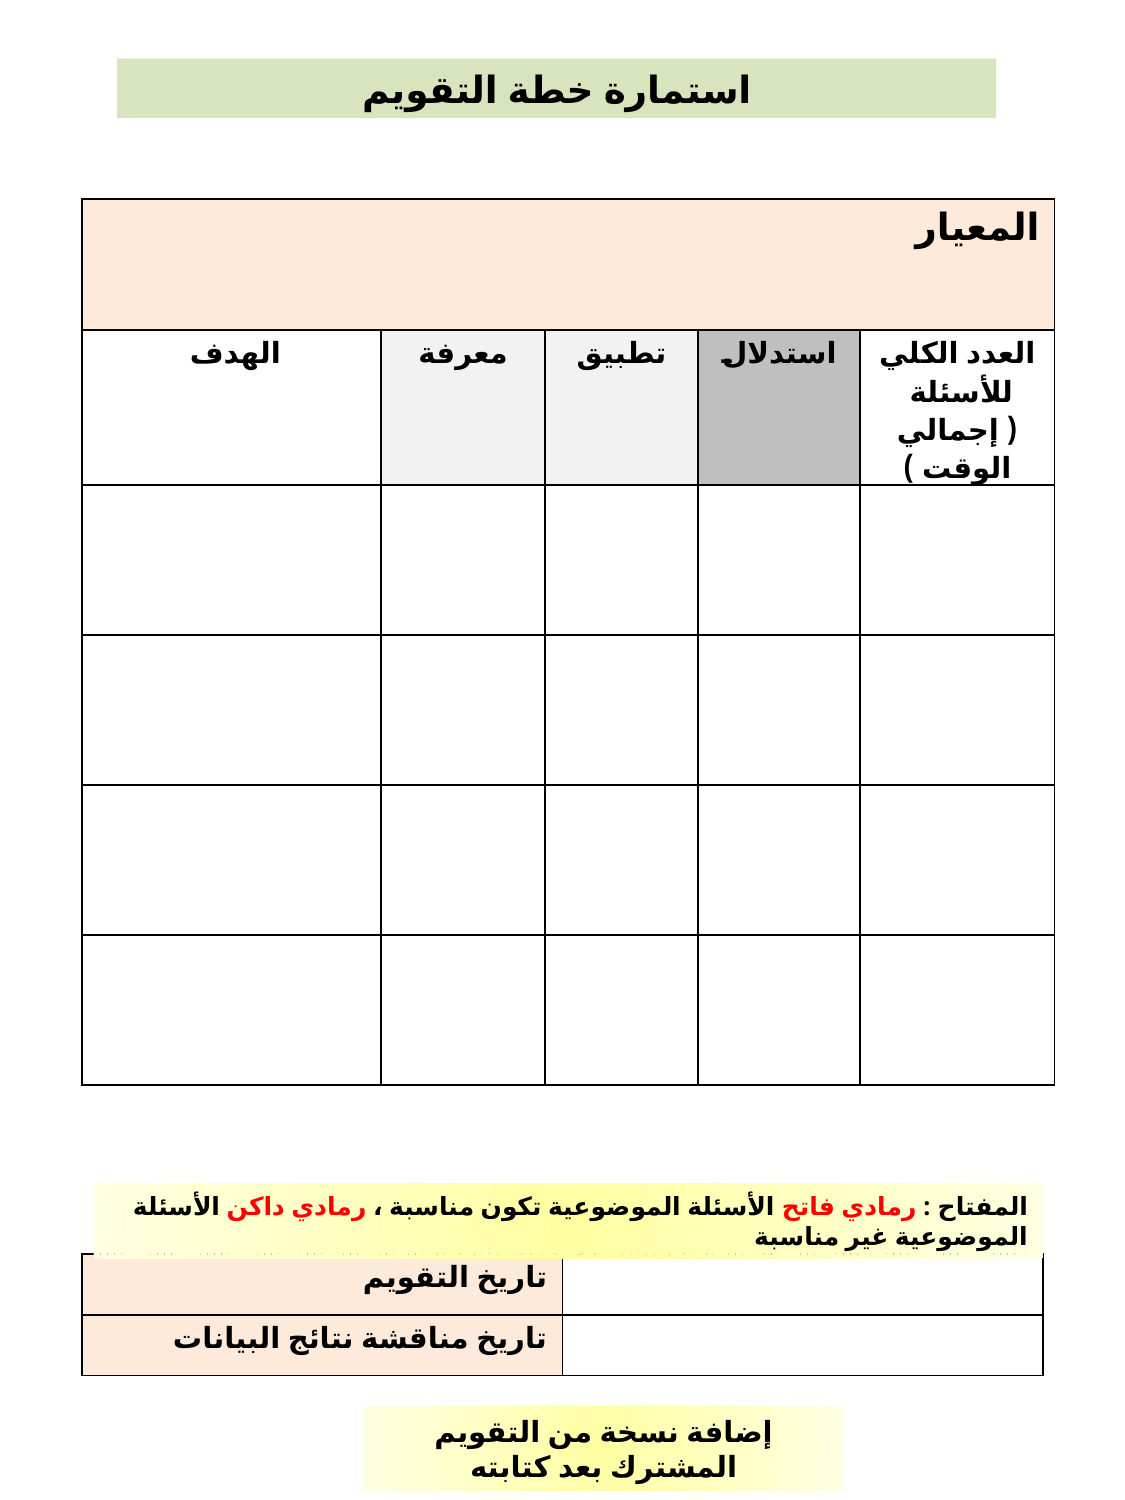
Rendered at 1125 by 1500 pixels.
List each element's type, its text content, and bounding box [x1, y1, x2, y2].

table_cell العدد الكلي للأسئلة ( إجمالي الوقت ) [861, 331, 1054, 484]
table_header المعيار [83, 200, 1054, 329]
table_cell [861, 936, 1054, 1084]
table_cell [83, 936, 380, 1084]
text_box استمارة خطة التقويم [117, 58, 997, 119]
table_cell [83, 786, 380, 934]
table_cell [861, 486, 1054, 634]
table_cell [861, 636, 1054, 784]
table_cell [546, 486, 697, 634]
table_cell [861, 786, 1054, 934]
table_cell تاريخ مناقشة نتائج البيانات [83, 1316, 562, 1375]
table_cell [83, 486, 380, 634]
table_cell [546, 786, 697, 934]
table_cell [382, 636, 544, 784]
table_cell [699, 786, 859, 934]
table_cell الهدف [83, 331, 380, 484]
table_cell [546, 936, 697, 1084]
table_cell [382, 936, 544, 1084]
table_cell [699, 936, 859, 1084]
table_cell [382, 786, 544, 934]
table_cell معرفة [382, 331, 544, 484]
table_cell [699, 636, 859, 784]
table_cell تطبيق [546, 331, 697, 484]
text_box المفتاح : رمادي فاتح الأسئلة الموضوعية تكون مناسبة ، رمادي داكن الأسئلة الموضوعية غير مناسبة [93, 1183, 1043, 1259]
table_cell [382, 486, 544, 634]
table_header [563, 1259, 1042, 1314]
text_box إضافة نسخة من التقويم المشترك بعد كتابته [363, 1406, 844, 1491]
table_cell [699, 486, 859, 634]
table_header تاريخ التقويم [83, 1255, 562, 1314]
table_cell استدلال [699, 331, 859, 484]
table_cell [563, 1316, 1042, 1375]
table_cell [83, 636, 380, 784]
table_cell [546, 636, 697, 784]
